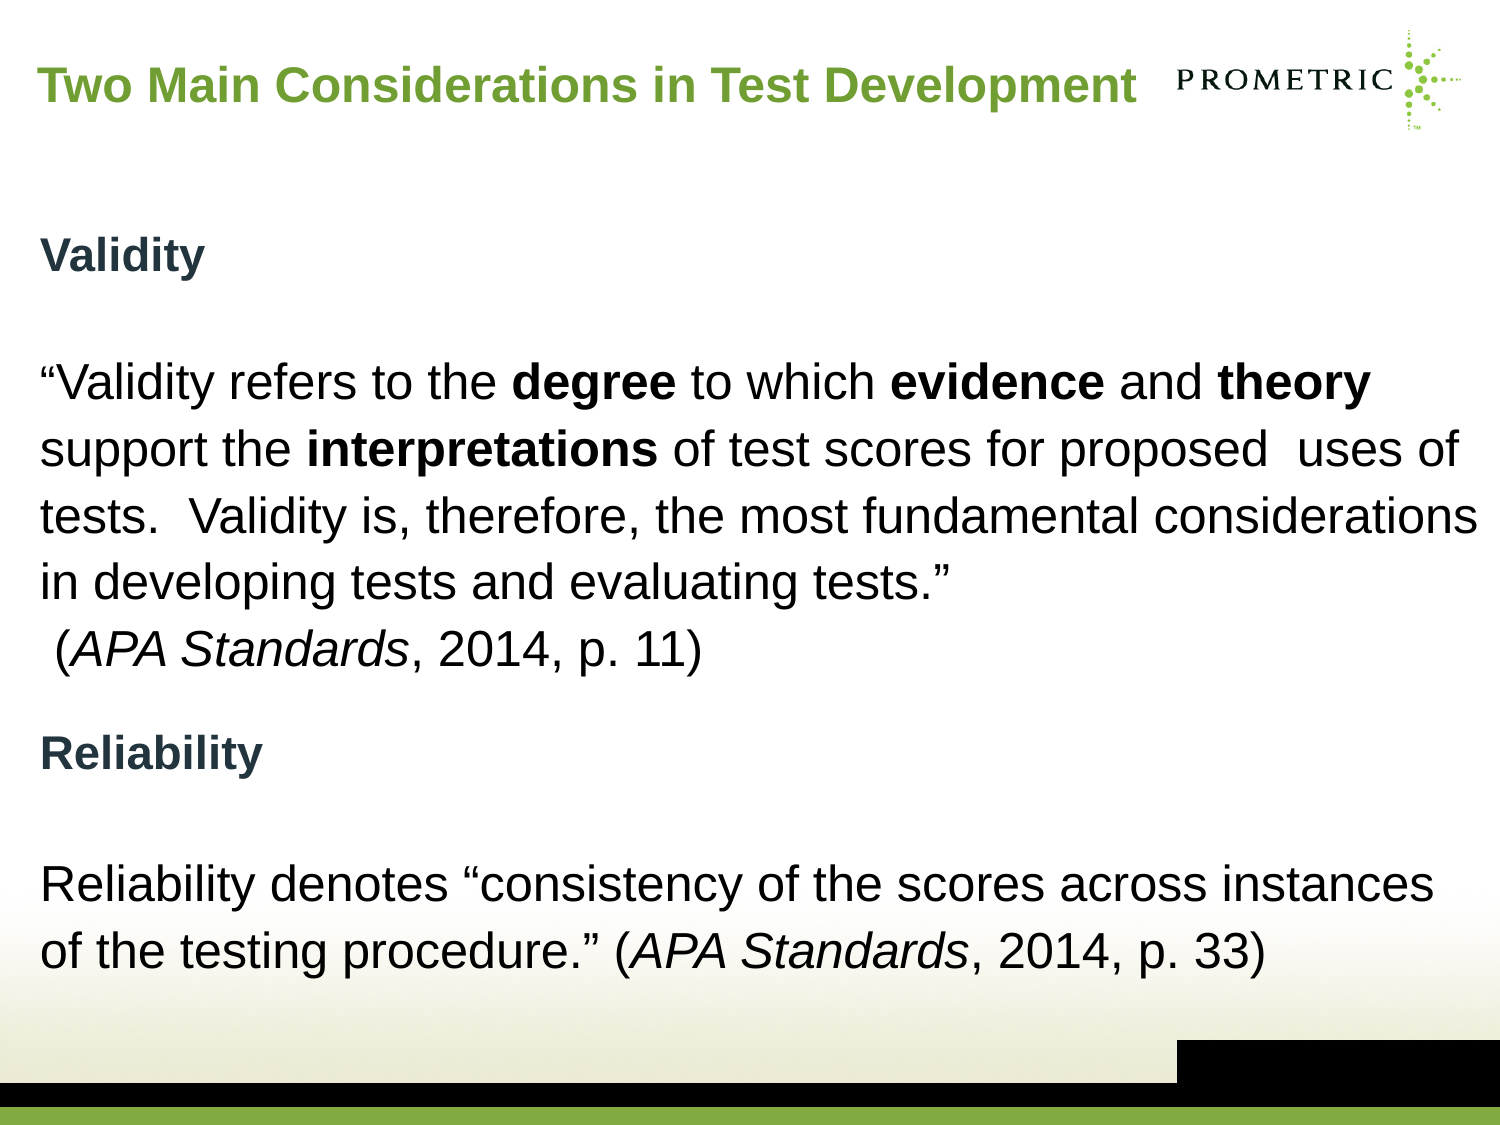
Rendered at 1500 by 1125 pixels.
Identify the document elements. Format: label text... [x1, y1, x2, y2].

picture [0, 0, 1500, 174]
list Validity “Validity refers to the degree to which evidence and theory support the interpretations of test scores for proposed uses of tests. Validity is, therefore, the most fundamental considerations in developing tests and evaluating tests.” (APA Standards, 2014, p. 11) Reliability Reliability denotes “consistency of the scores across instances of the testing procedure.” (APA Standards, 2014, p. 33) [24, 174, 1500, 988]
title Two Main Considerations in Test Development [0, 45, 1175, 175]
picture [0, 175, 1500, 1125]
